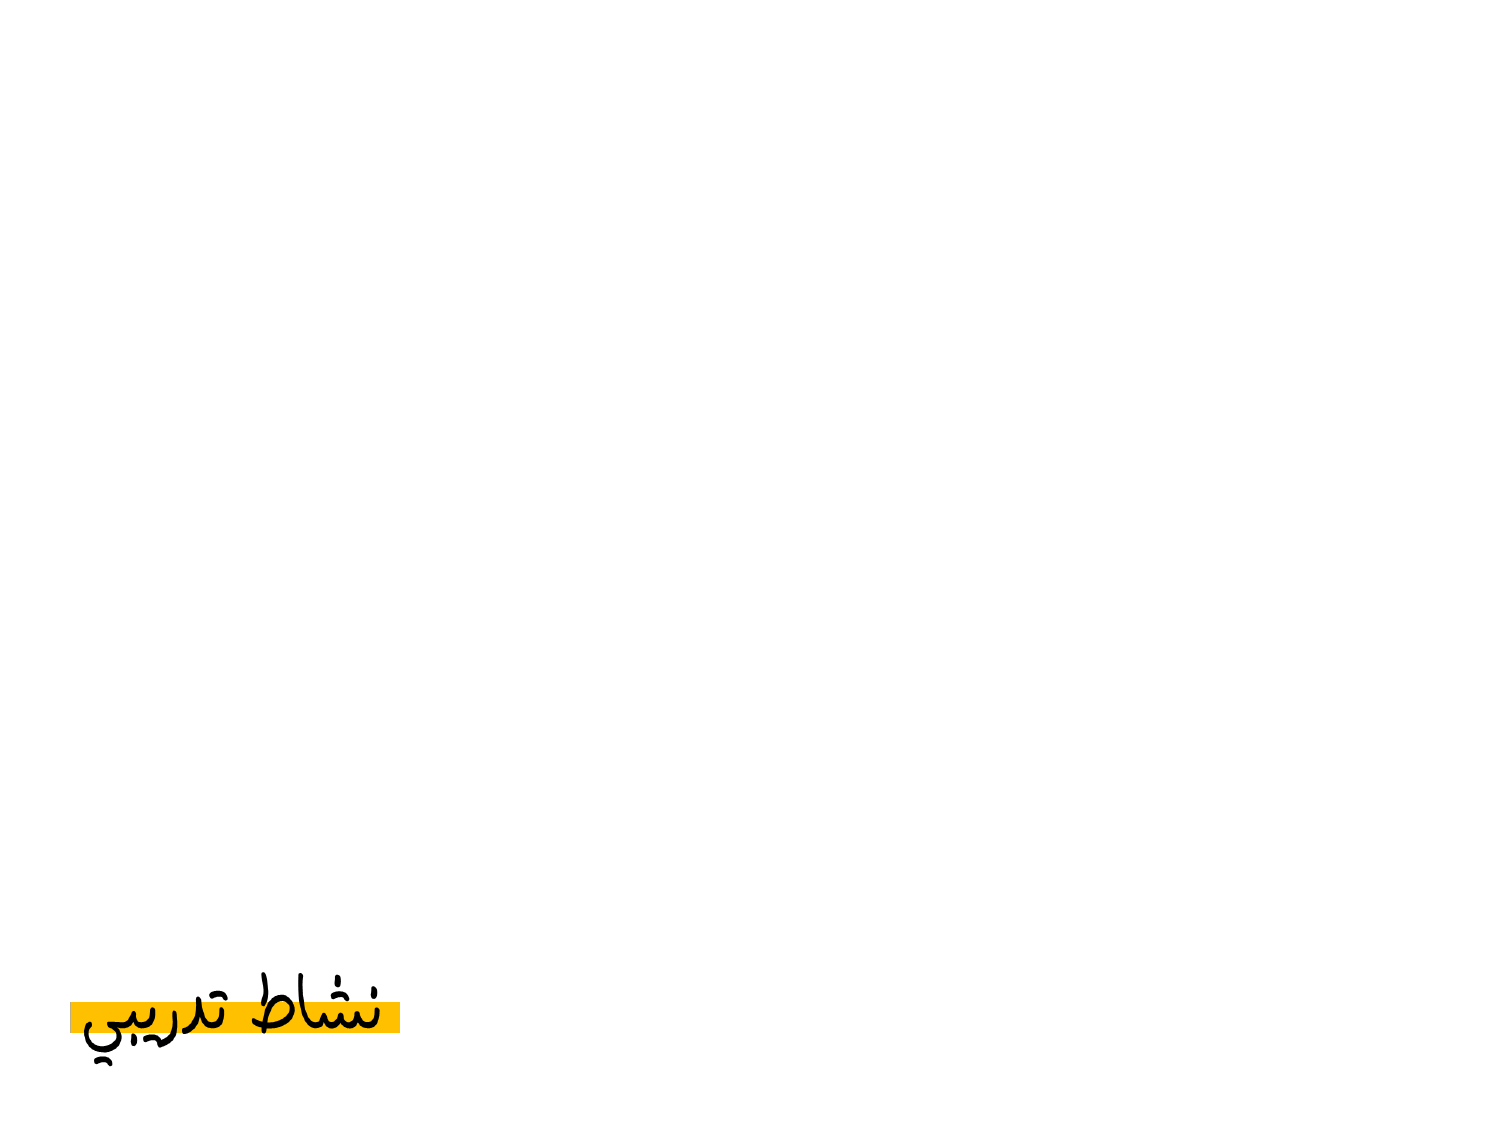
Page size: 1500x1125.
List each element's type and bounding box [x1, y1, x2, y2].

picture [37, 919, 426, 1125]
